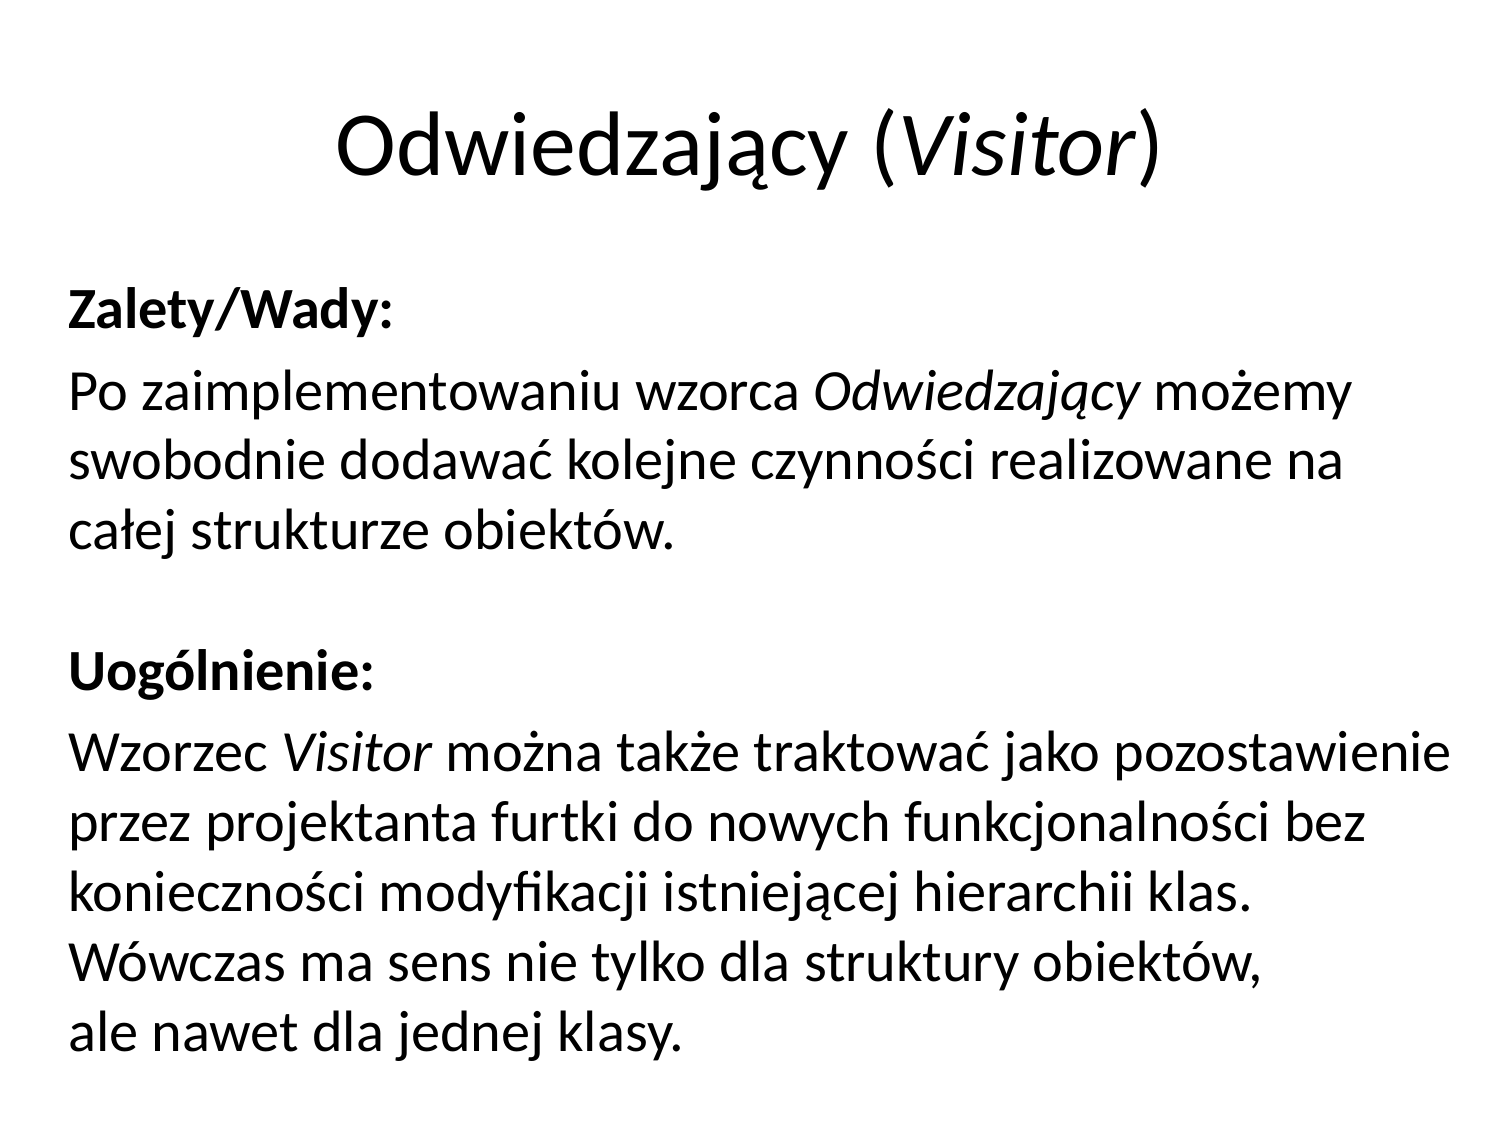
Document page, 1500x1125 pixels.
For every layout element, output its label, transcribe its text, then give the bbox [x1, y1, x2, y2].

title Odwiedzający (Visitor) [75, 45, 1425, 233]
list Zalety/Wady: Po zaimplementowaniu wzorca Odwiedzający możemy swobodnie dodawać kolejne czynności realizowane na całej strukturze obiektów. Uogólnienie: Wzorzec Visitor można także traktować jako pozostawienie przez projektanta furtki do nowych funkcjonalności bez konieczności modyfikacji istniejącej hierarchii klas. Wówczas ma sens nie tylko dla struktury obiektów, ale nawet dla jednej klasy. [53, 262, 1471, 1083]
